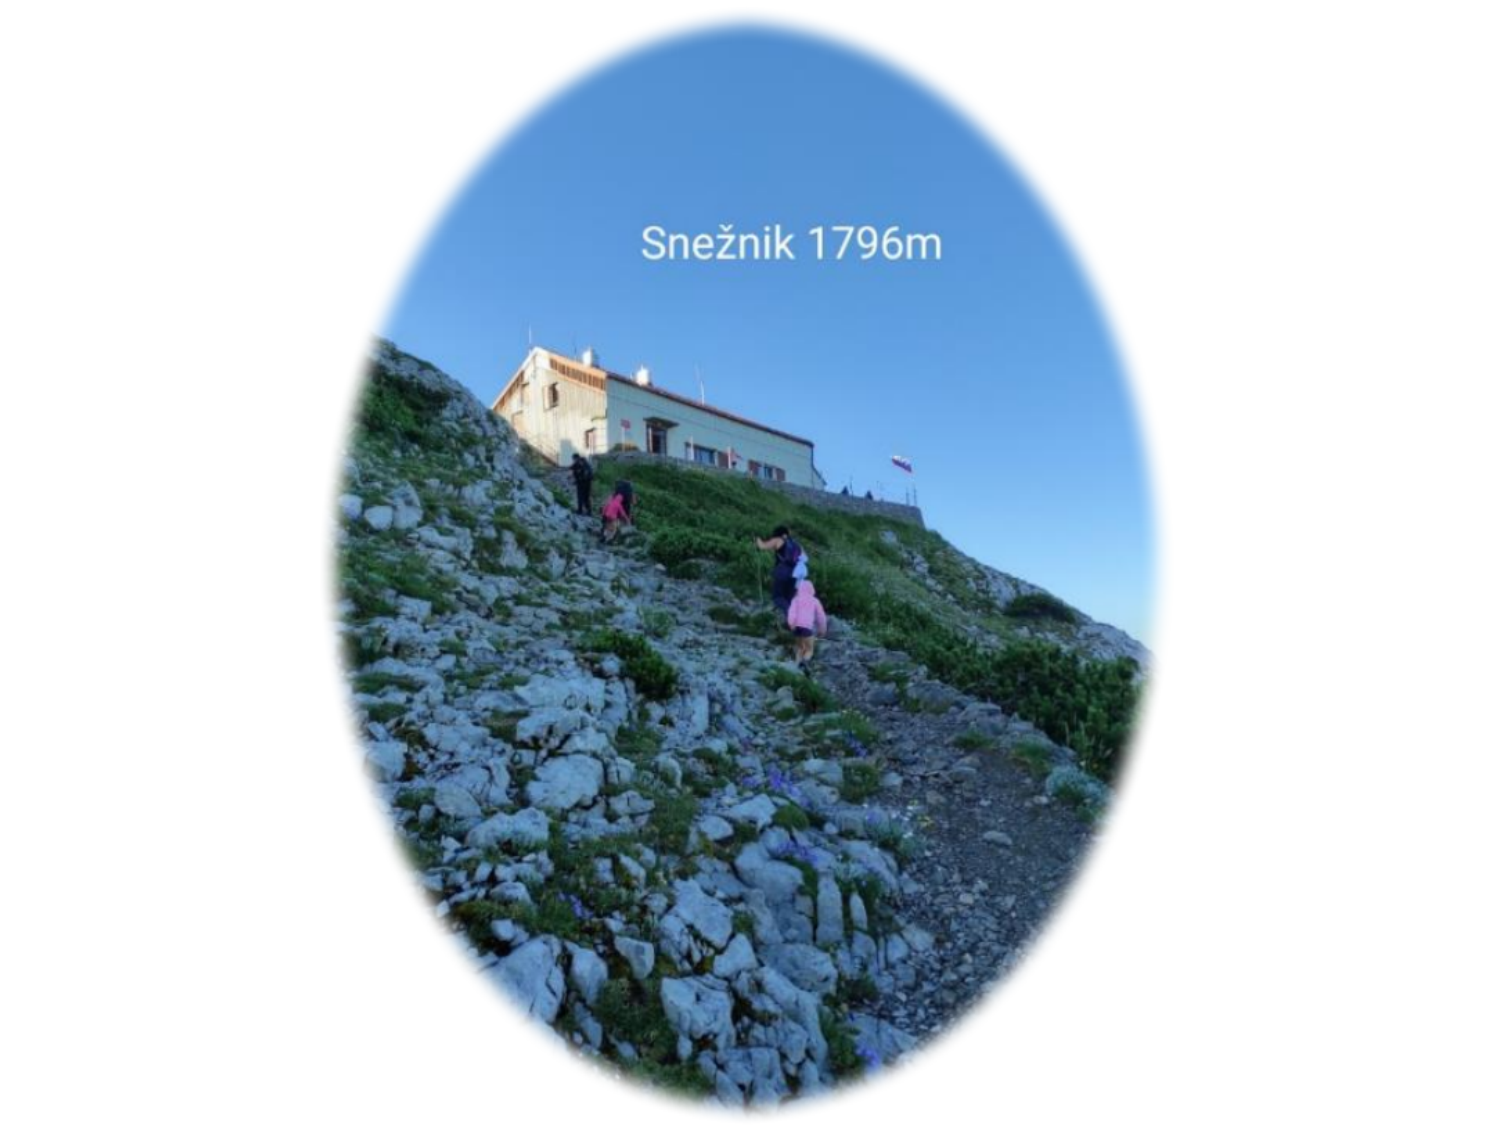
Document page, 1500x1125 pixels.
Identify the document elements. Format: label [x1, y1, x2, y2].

picture [319, 6, 1176, 1125]
